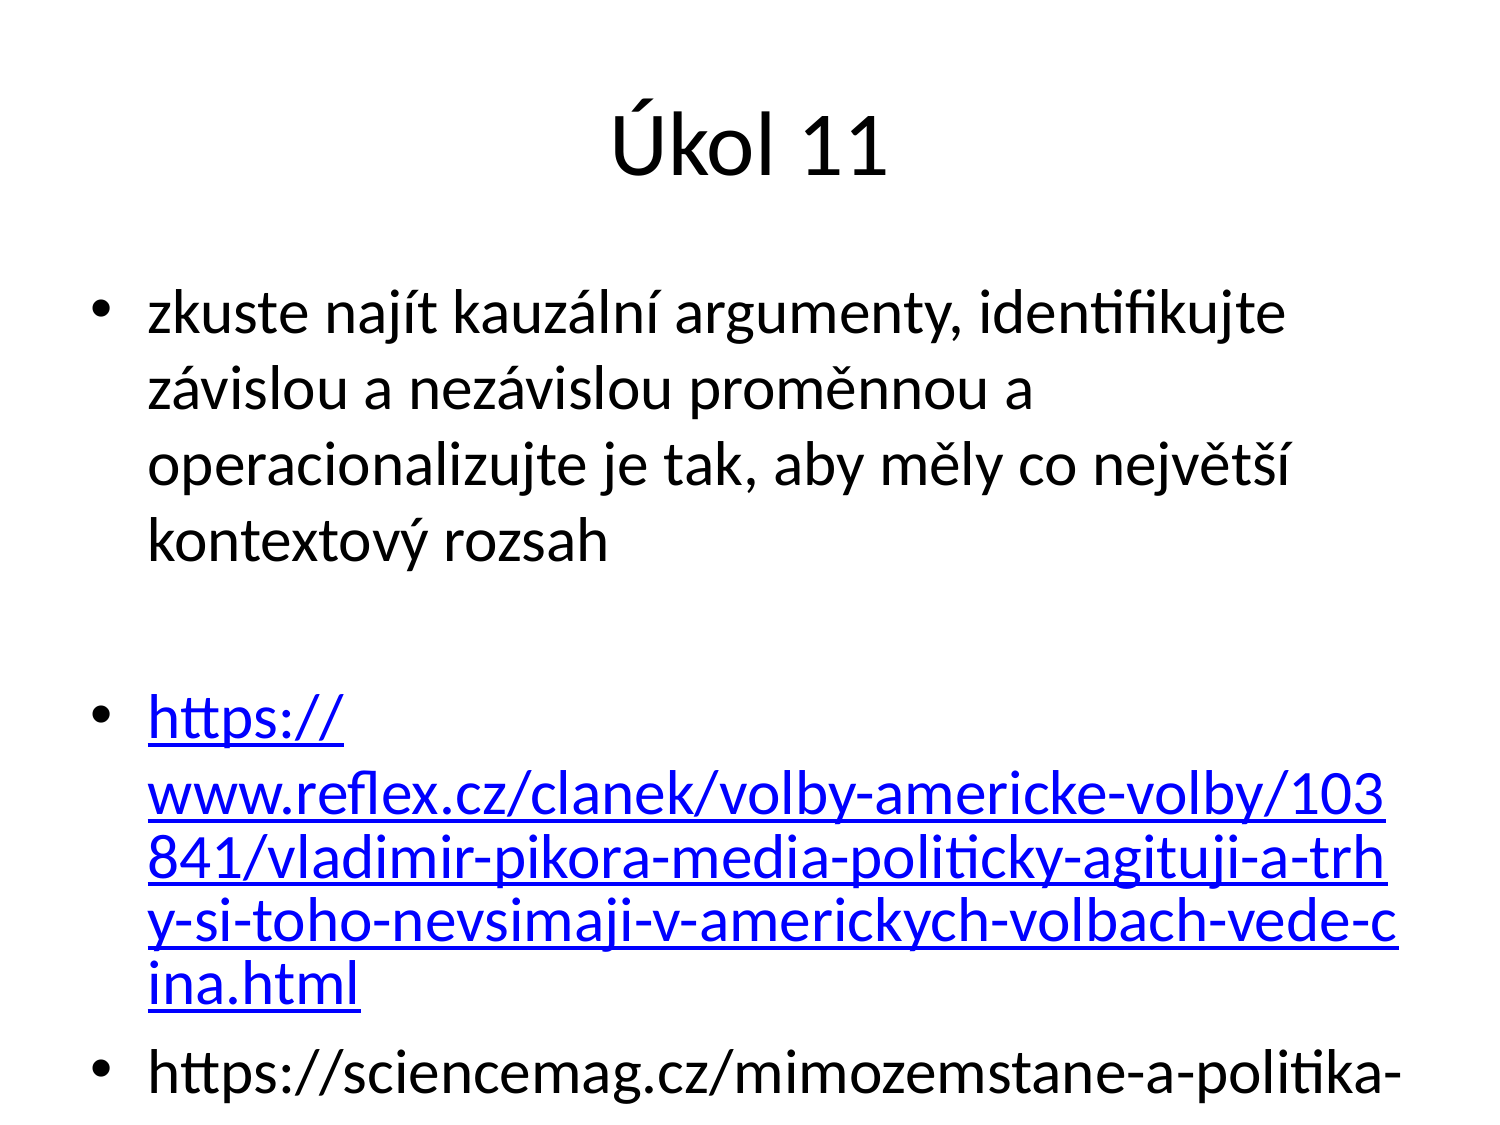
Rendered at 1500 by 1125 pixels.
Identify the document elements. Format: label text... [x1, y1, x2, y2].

list zkuste najít kauzální argumenty, identifikujte závislou a nezávislou proměnnou a operacionalizujte je tak, aby měly co největší kontextový rozsah https://www.reflex.cz/clanek/volby-americke-volby/103841/vladimir-pikora-media-politicky-agituji-a-trhy-si-toho-nevsimaji-v-americkych-volbach-vede-cina.html https://sciencemag.cz/mimozemstane-a-politika-velmoci/ [75, 262, 1425, 1005]
title Úkol 11 [75, 45, 1425, 233]
